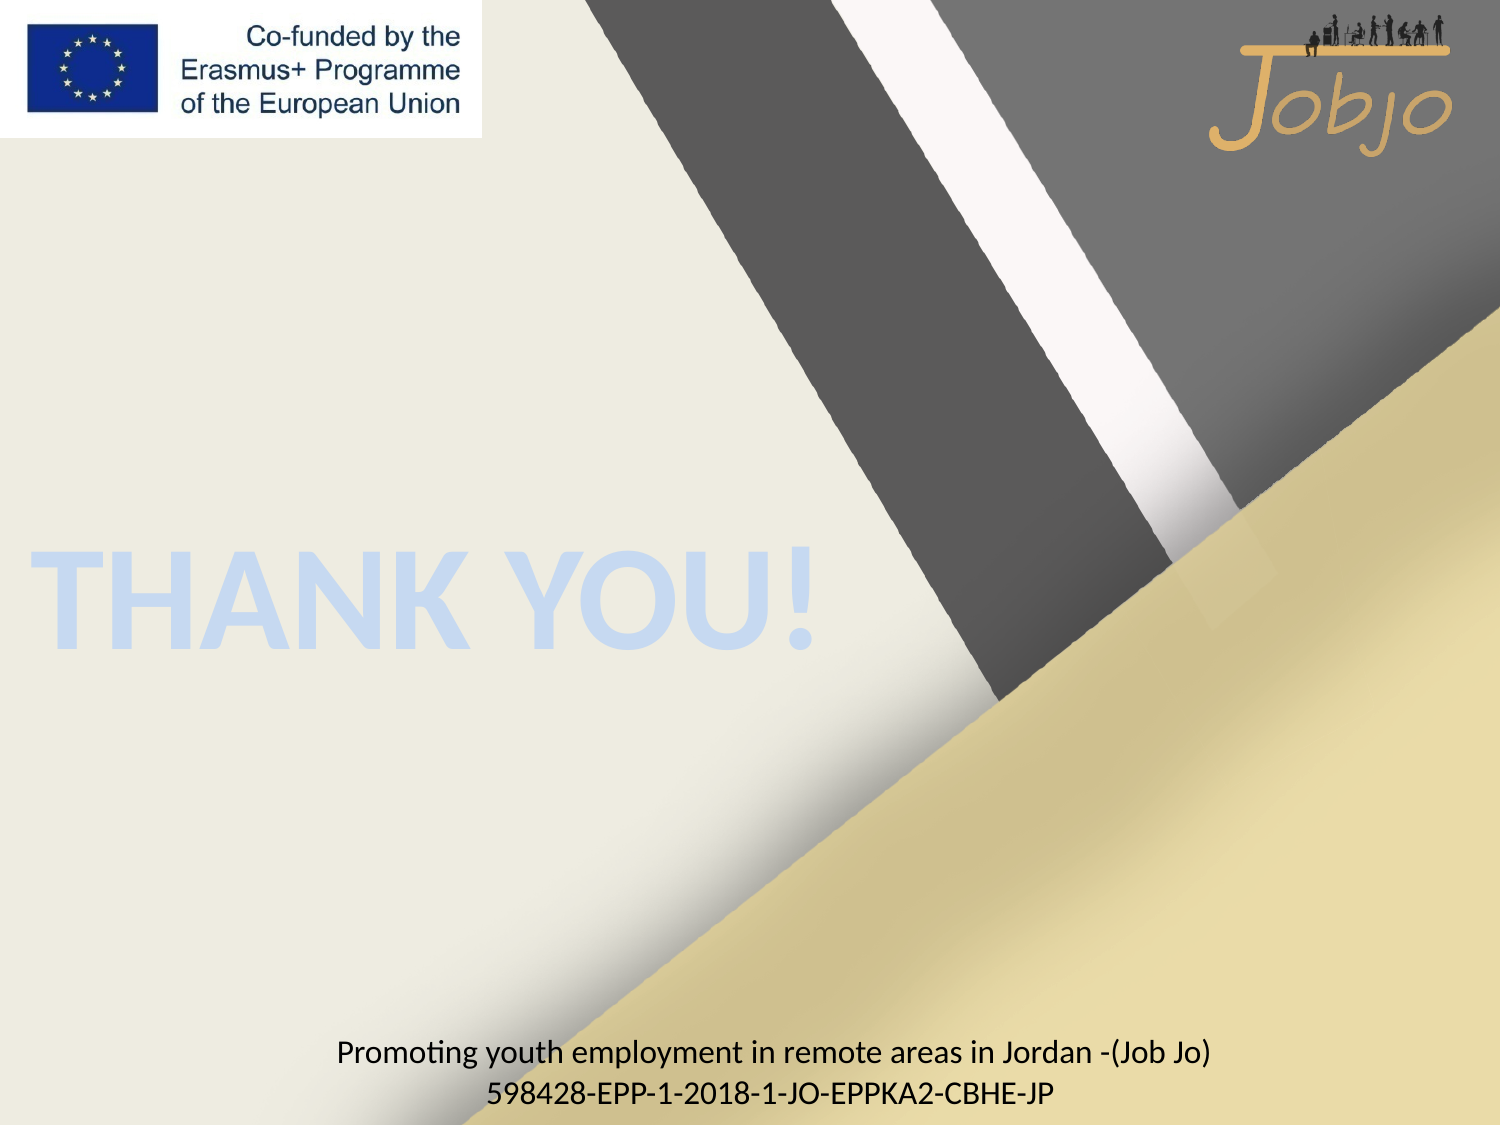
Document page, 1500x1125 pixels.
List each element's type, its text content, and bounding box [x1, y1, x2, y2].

text_box THANK YOU! [15, 491, 842, 687]
picture [0, 0, 1500, 1125]
